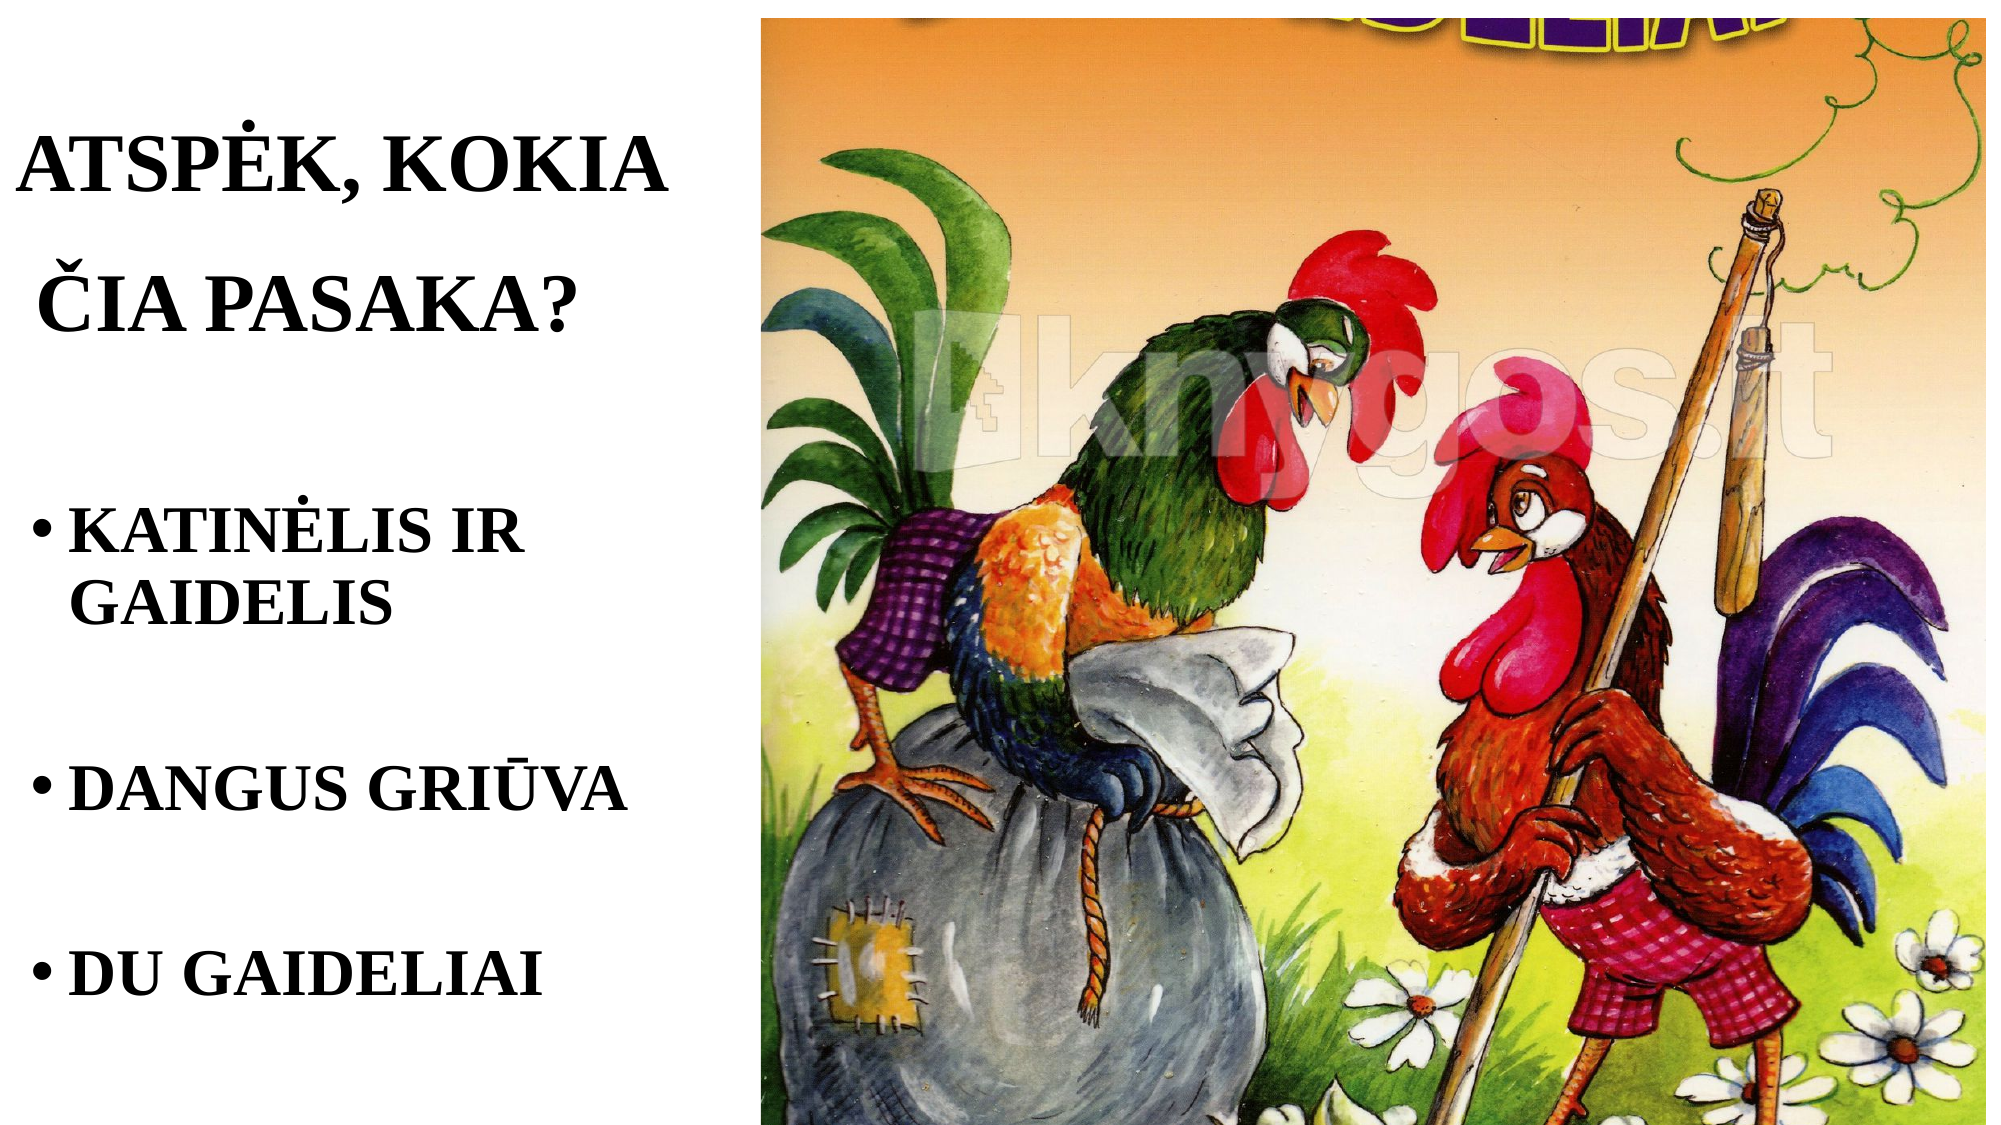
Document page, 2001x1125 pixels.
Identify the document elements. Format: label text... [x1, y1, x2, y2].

list KATINĖLIS IR GAIDELIS DANGUS GRIŪVA DU GAIDELIAI [15, 487, 760, 1021]
picture [760, 18, 1986, 1125]
title ATSPĖK, KOKIA ČIA PASAKA? [0, 103, 706, 379]
